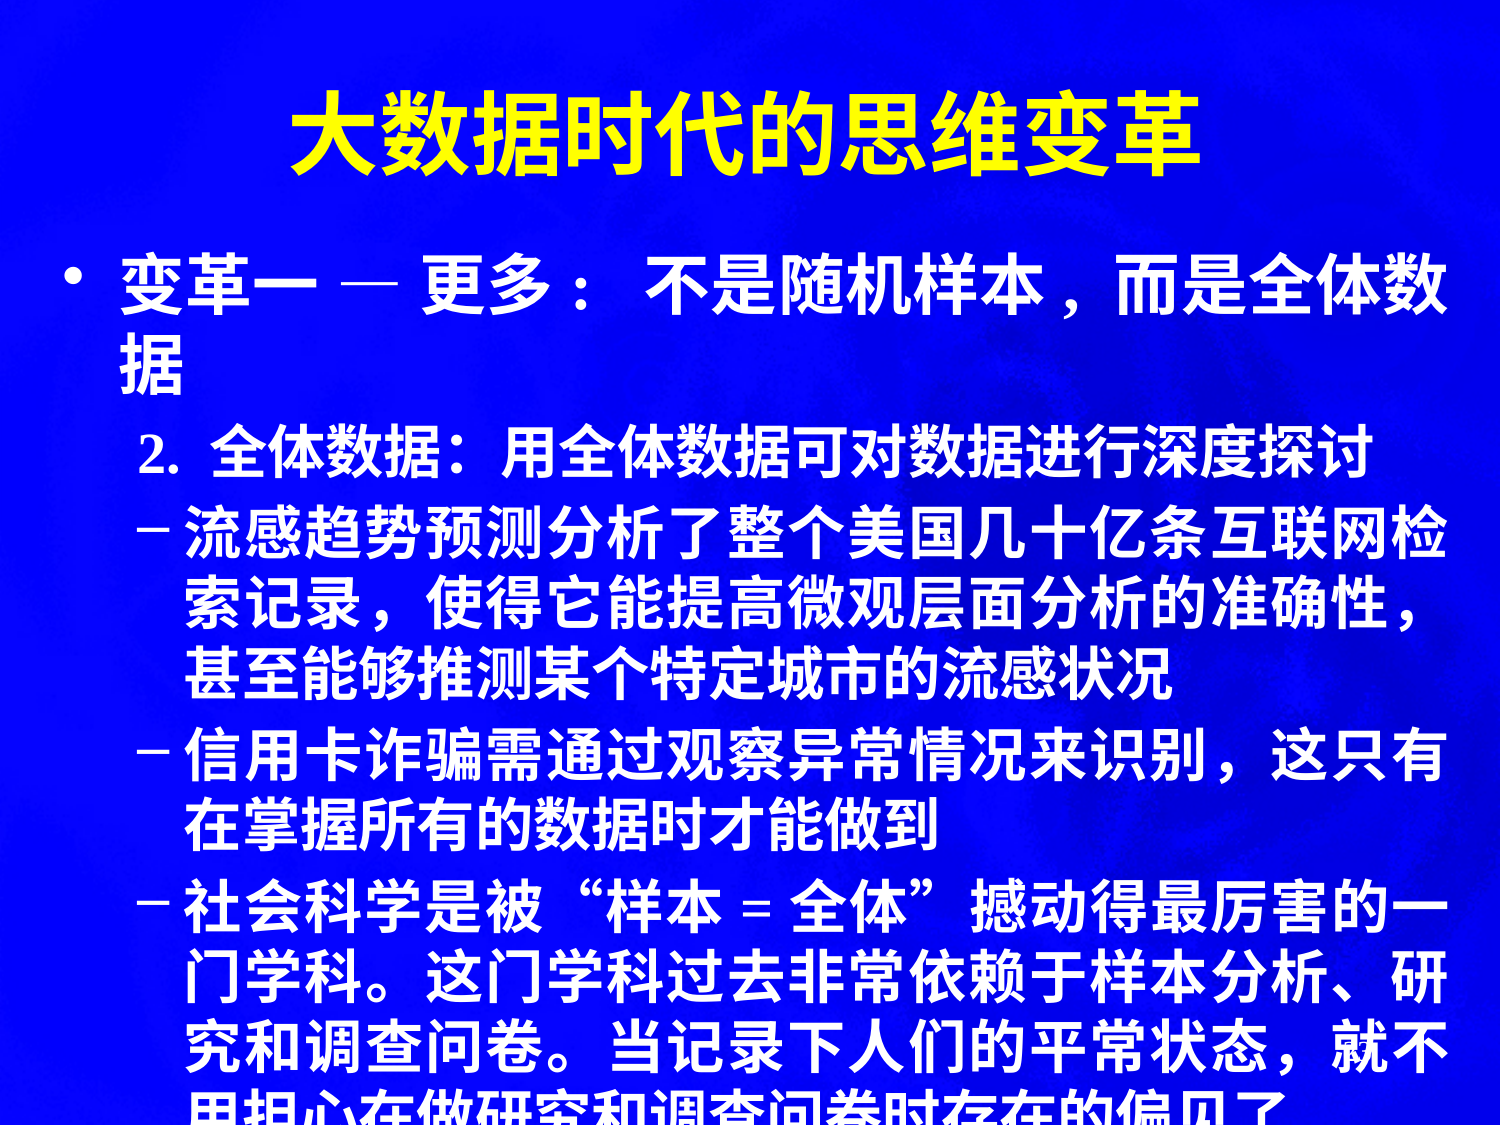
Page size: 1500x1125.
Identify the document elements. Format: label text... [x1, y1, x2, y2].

list 变革一 — 更多: 不是随机样本, 而是全体数据 2. 全体数据：用全体数据可对数据进行深度探讨 流感趋势预测分析了整个美国几十亿条互联网检索记录，使得它能提高微观层面分析的准确性，甚至能够推测某个特定城市的流感状况 信用卡诈骗需通过观察异常情况来识别，这只有在掌握所有的数据时才能做到 社会科学是被“样本=全体”撼动得最厉害的一门学科。这门学科过去非常依赖于样本分析、研究和调查问卷。当记录下人们的平常状态，就不用担心在做研究和调查问卷时存在的偏见了 [47, 235, 1465, 1063]
slide_number 23 [1074, 1025, 1388, 1100]
picture [0, 0, 1500, 1125]
title 大数据时代的思维变革 [37, 37, 1456, 227]
